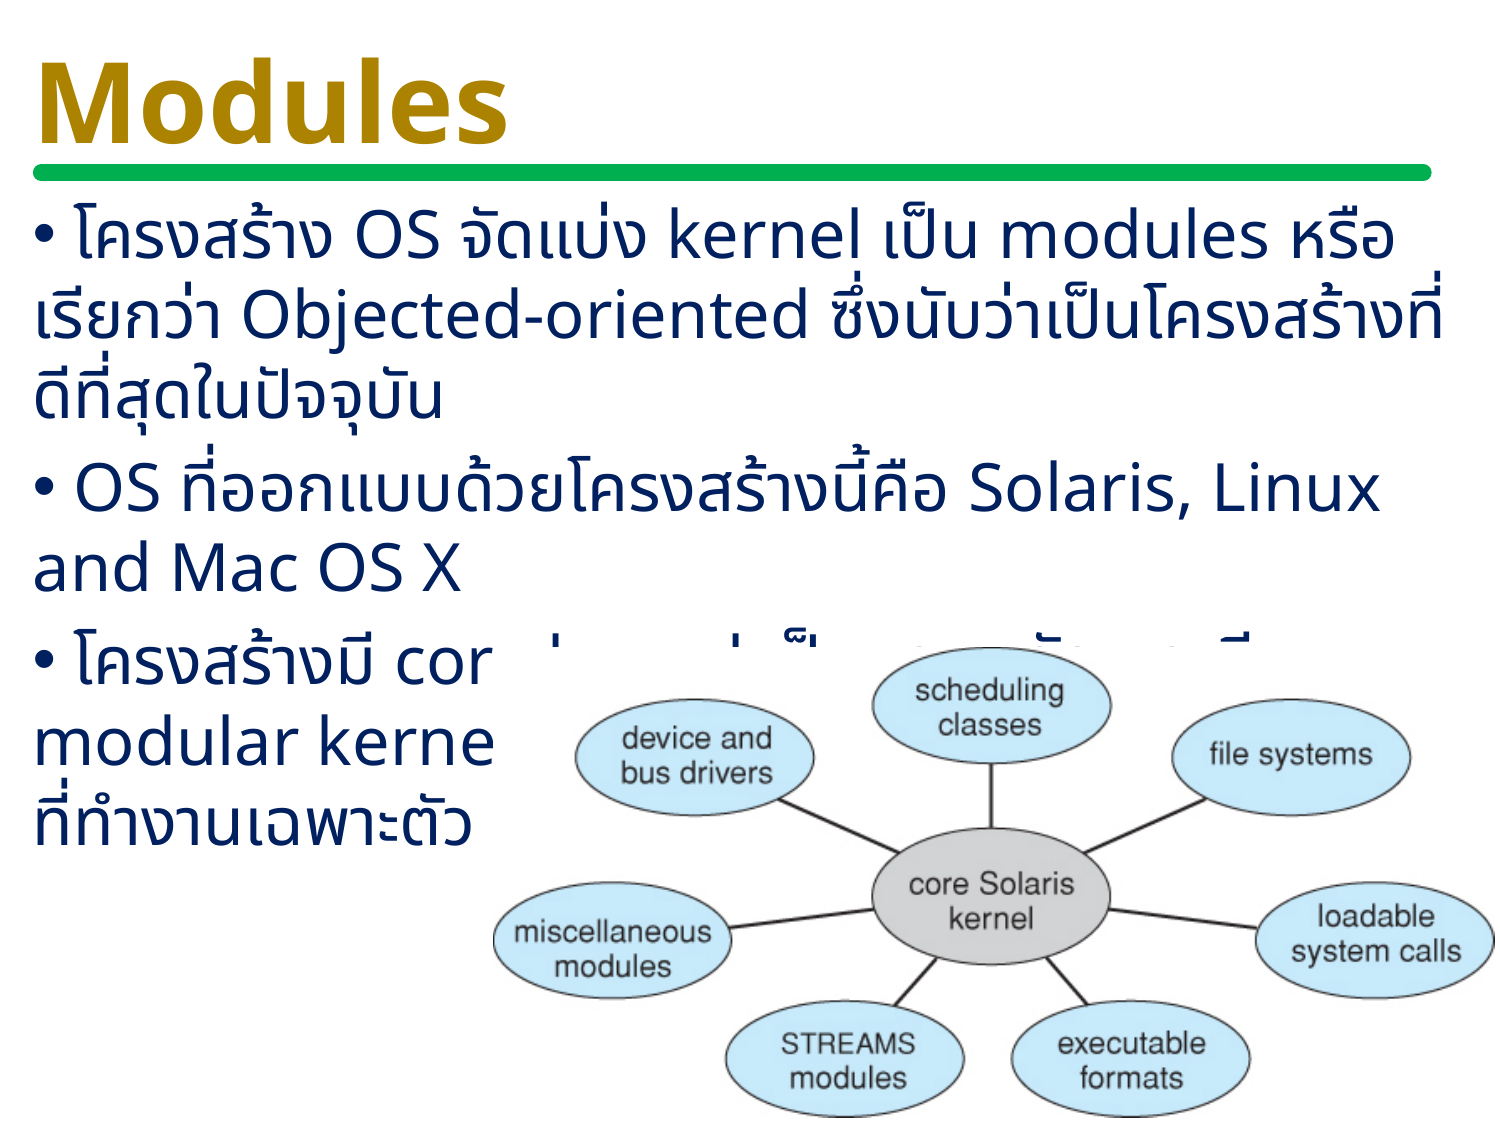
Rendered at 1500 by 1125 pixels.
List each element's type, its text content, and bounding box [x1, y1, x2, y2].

text_box โครงสร้าง OS จัดแบ่ง kernel เป็น modules หรือเรียกว่า Objected-oriented ซึ่งนับว่าเป็นโครงสร้างที่ดีที่สุดในปัจจุบัน OS ที่ออกแบบด้วยโครงสร้างนี้คือ Solaris, Linux and Mac OS X โครงสร้างมี core kernel เป็นแกนหลัก และมี modular kernel เป็น loadable module ซึ่งมีหน้าที่ทำงานเฉพาะตัว [17, 184, 1471, 1125]
title Modules [17, 4, 1500, 193]
picture [493, 647, 1495, 1118]
